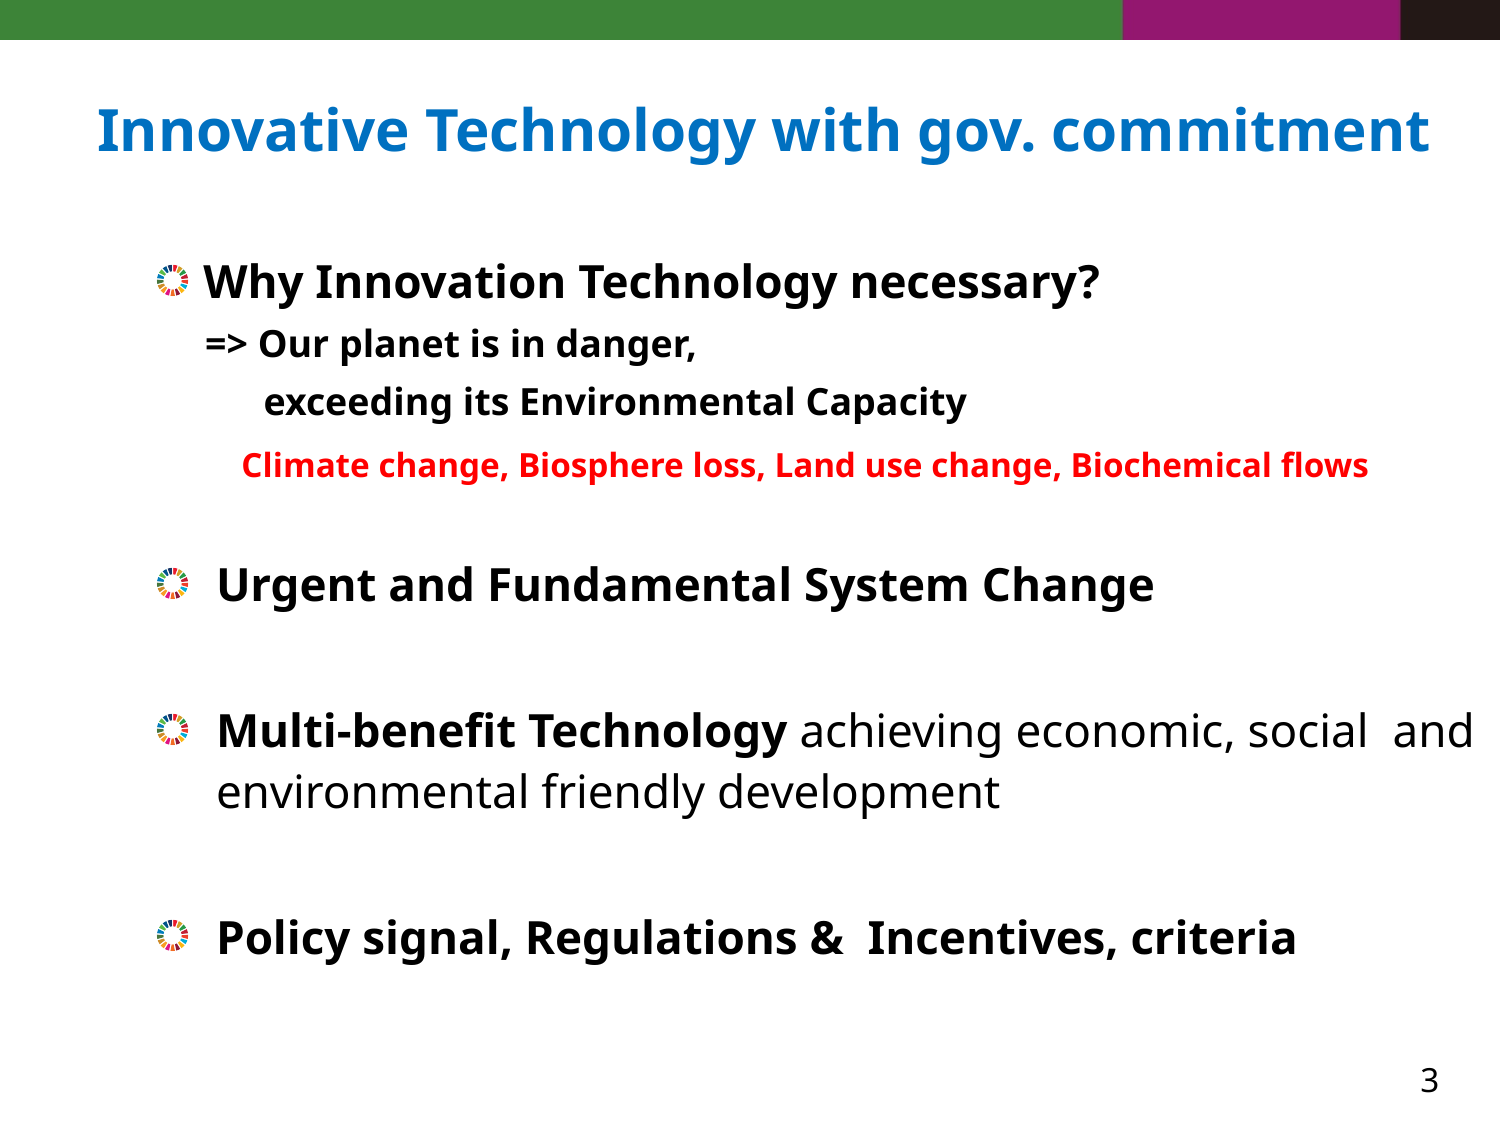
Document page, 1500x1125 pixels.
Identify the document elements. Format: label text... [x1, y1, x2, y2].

title Innovative Technology with gov. commitment [82, 72, 1500, 193]
picture [156, 713, 189, 746]
picture [0, 0, 1500, 40]
picture [156, 264, 189, 297]
text_box Why Innovation Technology necessary? => Our planet is in danger, exceeding its Environmental Capacity Climate change, Biosphere loss, Land use change, Biochemical flows Urgent and Fundamental System Change Multi-benefit Technology achieving economic, social and environmental friendly development Policy signal, Regulations & Incentives, criteria [141, 245, 1500, 971]
picture [156, 919, 189, 952]
picture [156, 567, 189, 600]
